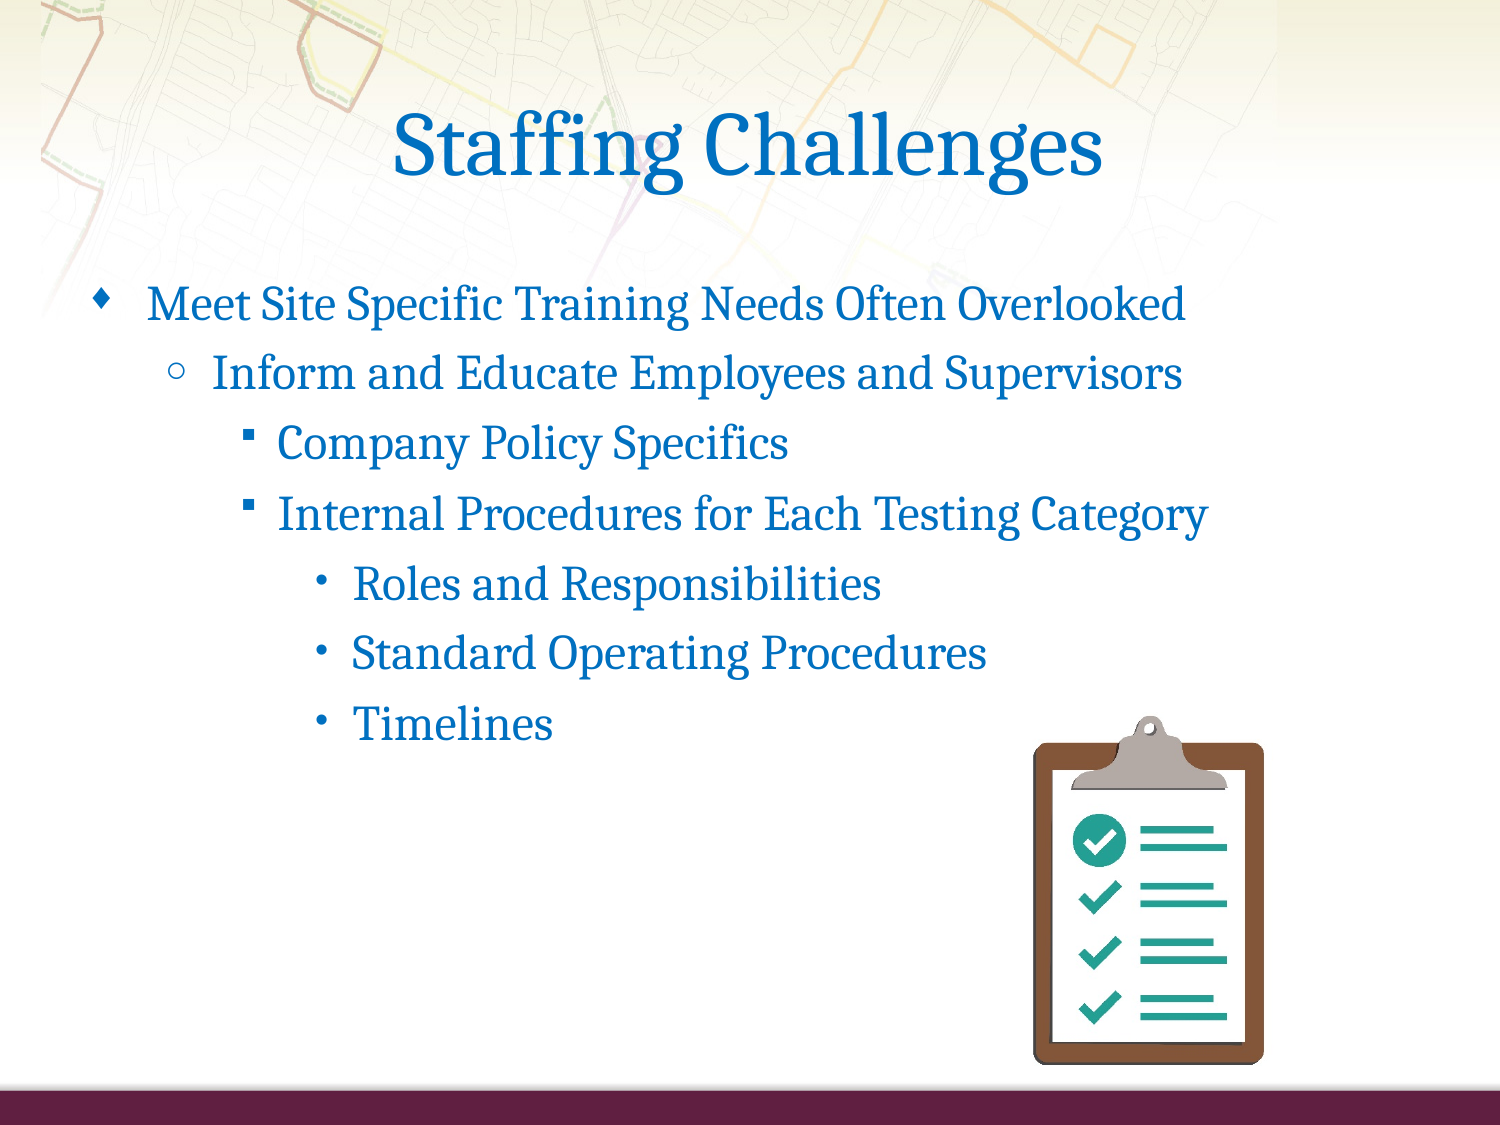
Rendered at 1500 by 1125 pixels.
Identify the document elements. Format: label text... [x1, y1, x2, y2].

title Staffing Challenges [75, 45, 1425, 233]
list Meet Site Specific Training Needs Often Overlooked Inform and Educate Employees and Supervisors Company Policy Specifics Internal Procedures for Each Testing Category Roles and Responsibilities Standard Operating Procedures Timelines [75, 262, 1425, 1005]
picture [0, 0, 1500, 1125]
